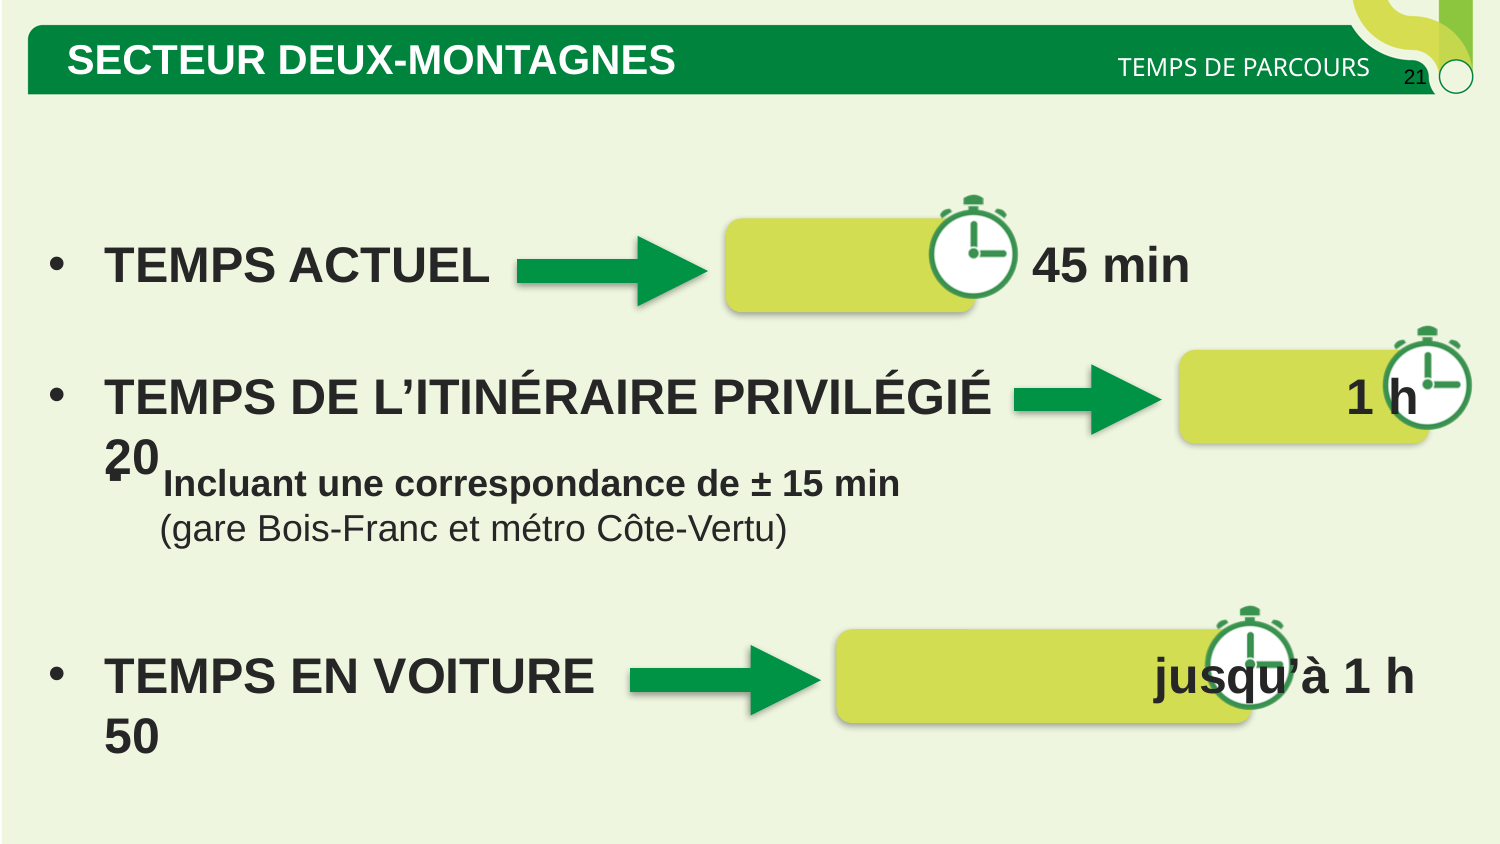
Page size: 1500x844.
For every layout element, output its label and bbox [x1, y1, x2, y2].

text_box [836, 594, 1318, 727]
picture [0, 0, 1500, 844]
text_box [1179, 314, 1495, 448]
text_box [725, 183, 1042, 316]
